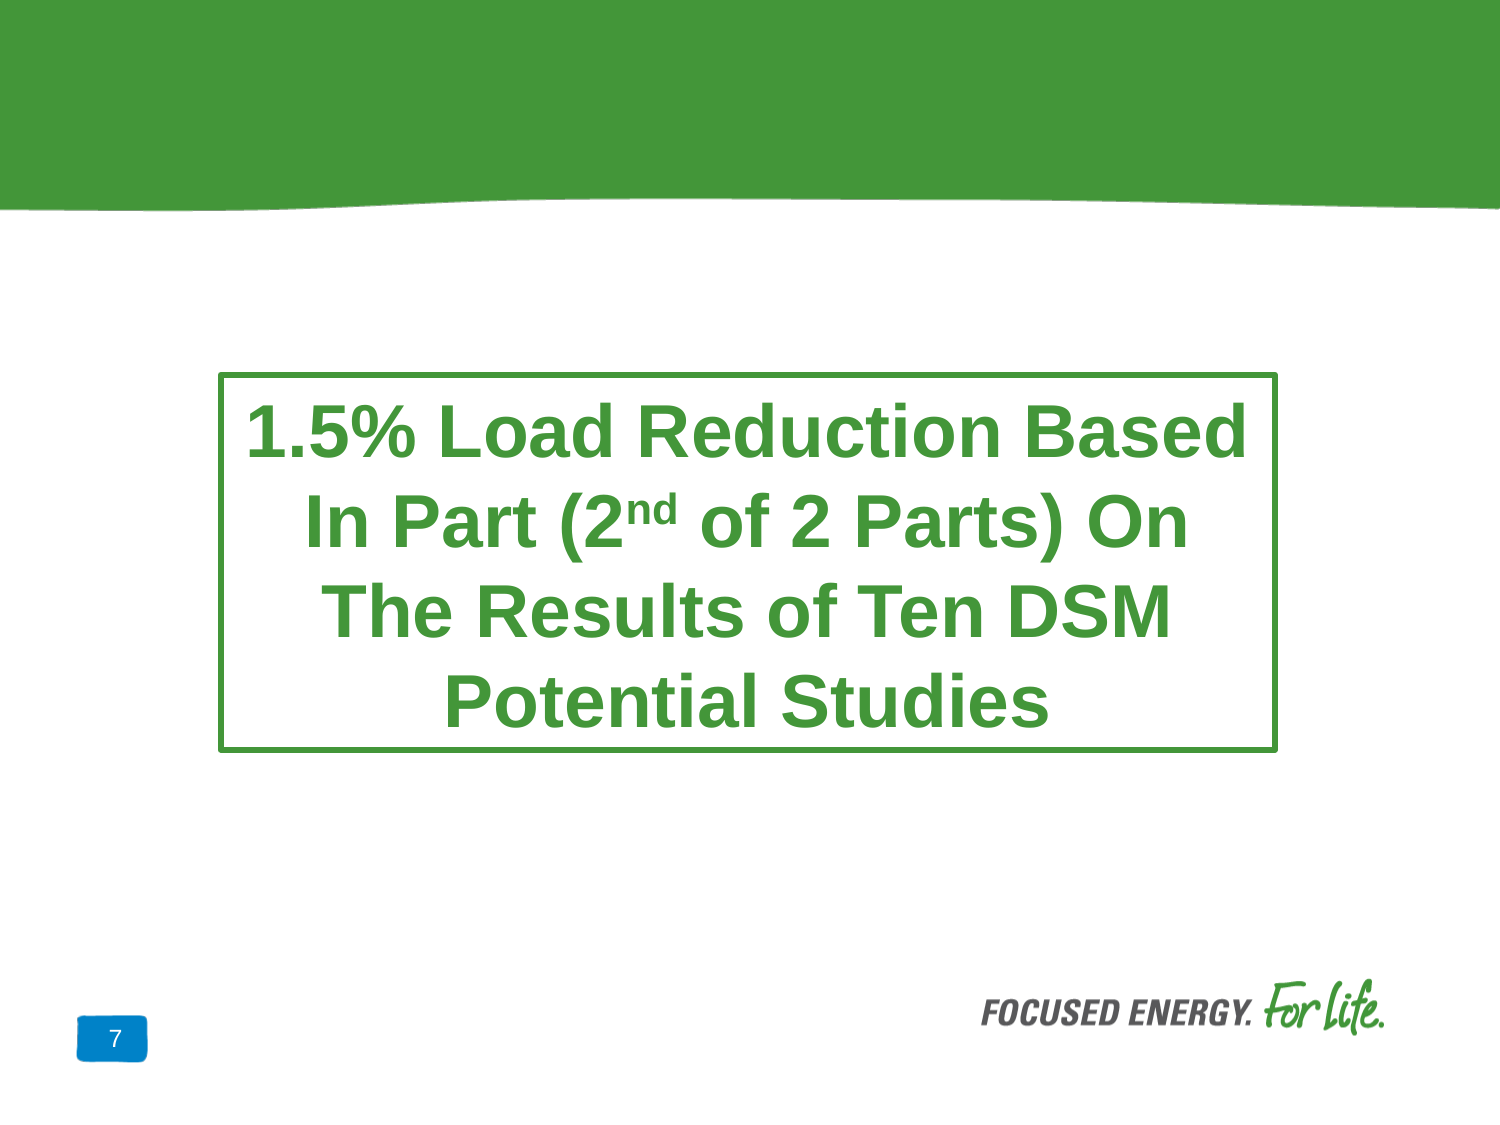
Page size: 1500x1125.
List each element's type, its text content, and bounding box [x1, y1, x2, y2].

picture [932, 949, 1500, 1118]
picture [0, 0, 1500, 263]
slide_number 7 [75, 1012, 138, 1063]
text_box 1.5% Load Reduction Based In Part (2nd of 2 Parts) On The Results of Ten DSM Potential Studies [220, 374, 1275, 750]
picture [1, 976, 189, 1125]
